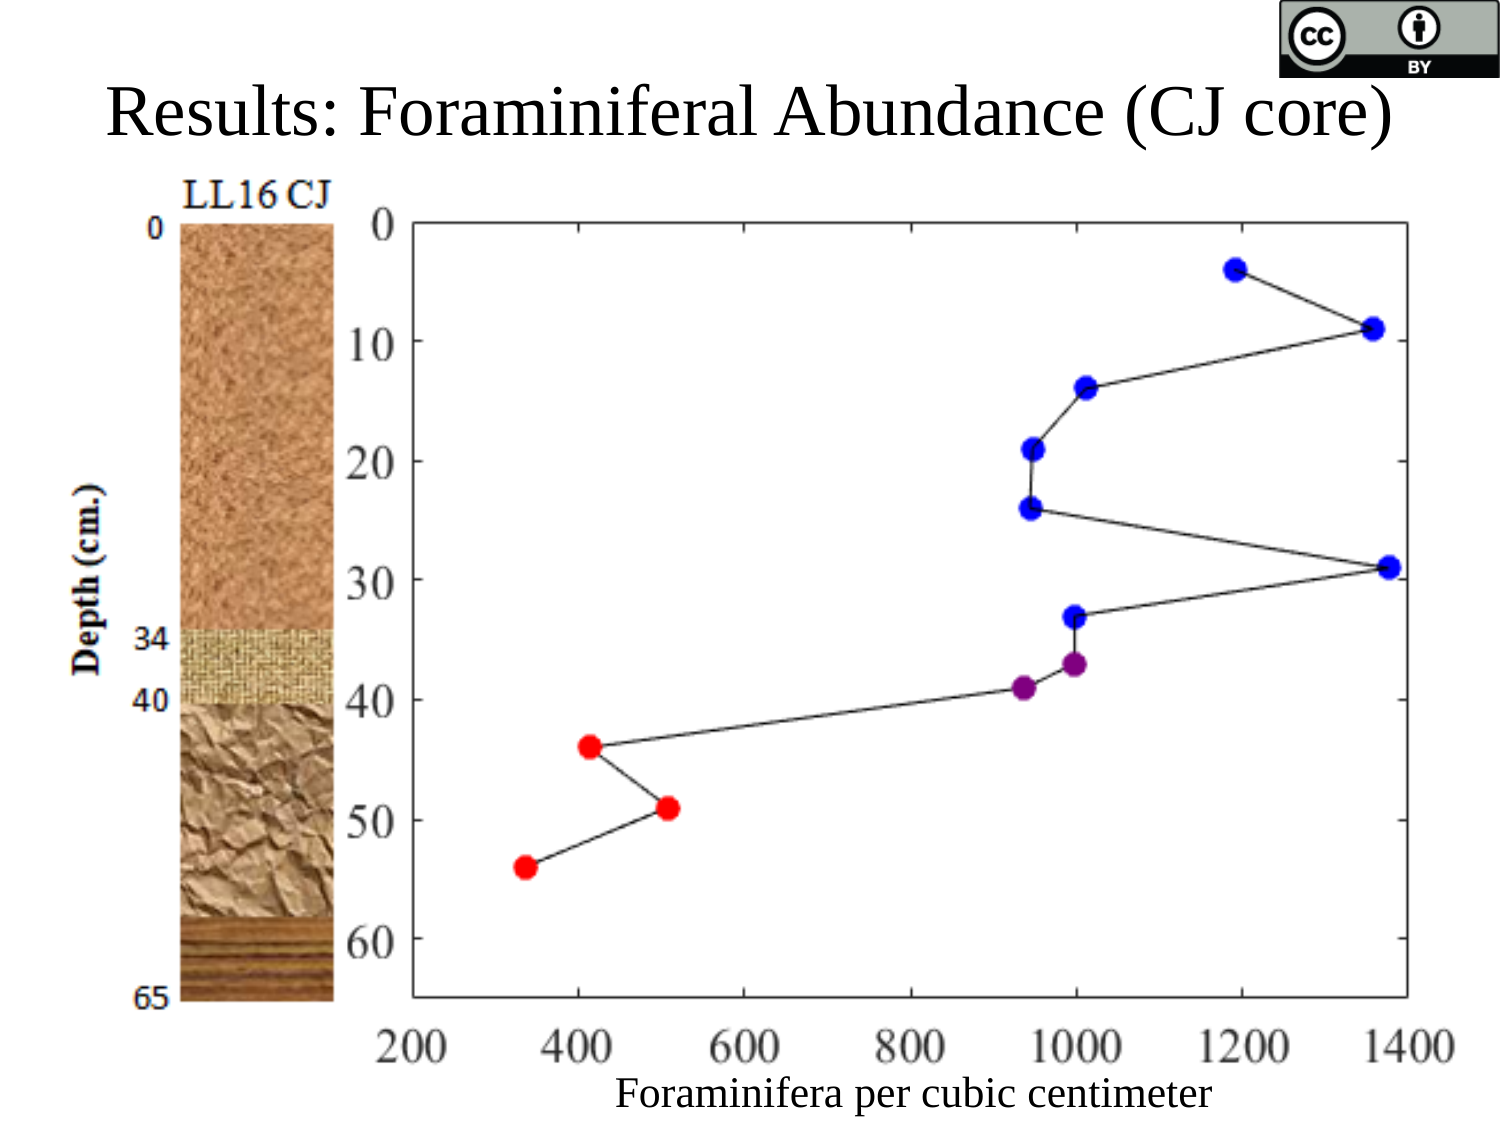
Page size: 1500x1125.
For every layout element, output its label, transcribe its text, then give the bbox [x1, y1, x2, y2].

picture [1278, 0, 1500, 78]
text_box Foraminifera per cubic centimeter [599, 1083, 1288, 1125]
picture [62, 162, 1476, 1076]
title Results: Foraminiferal Abundance (CJ core) [75, 12, 1425, 185]
